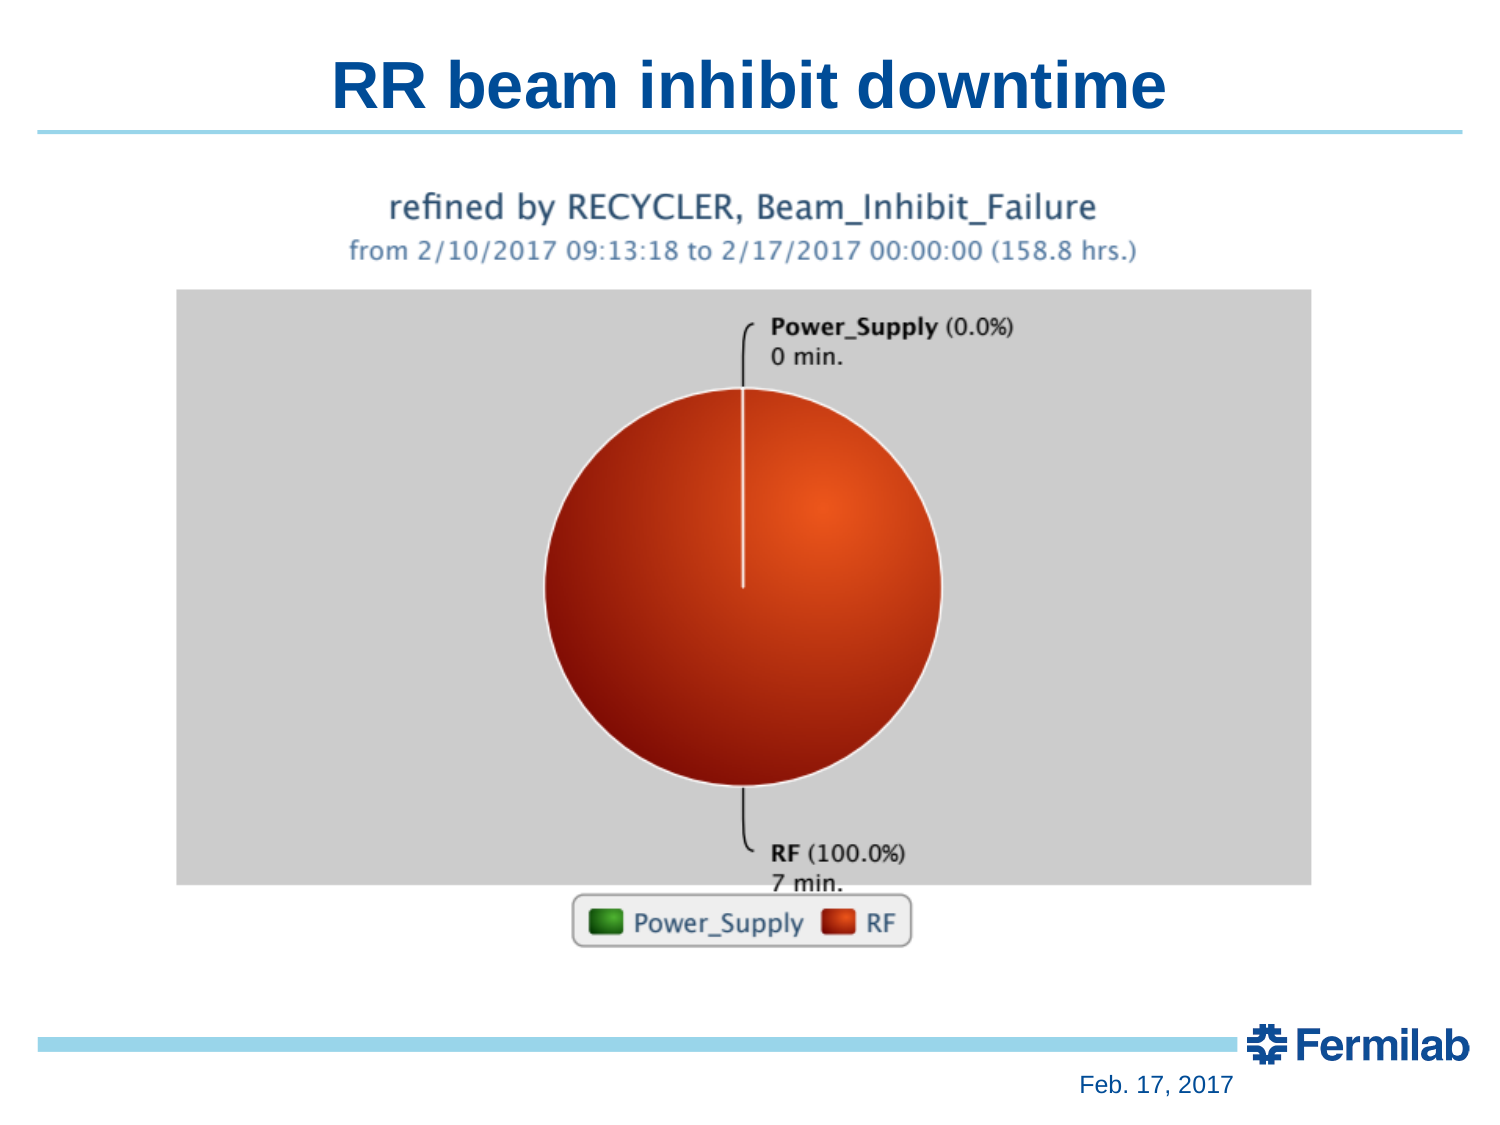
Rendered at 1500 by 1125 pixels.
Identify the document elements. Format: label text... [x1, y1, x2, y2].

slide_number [1058, 1068, 1235, 1109]
title RR beam inhibit downtime [37, 17, 1463, 123]
picture [0, 0, 1500, 1125]
